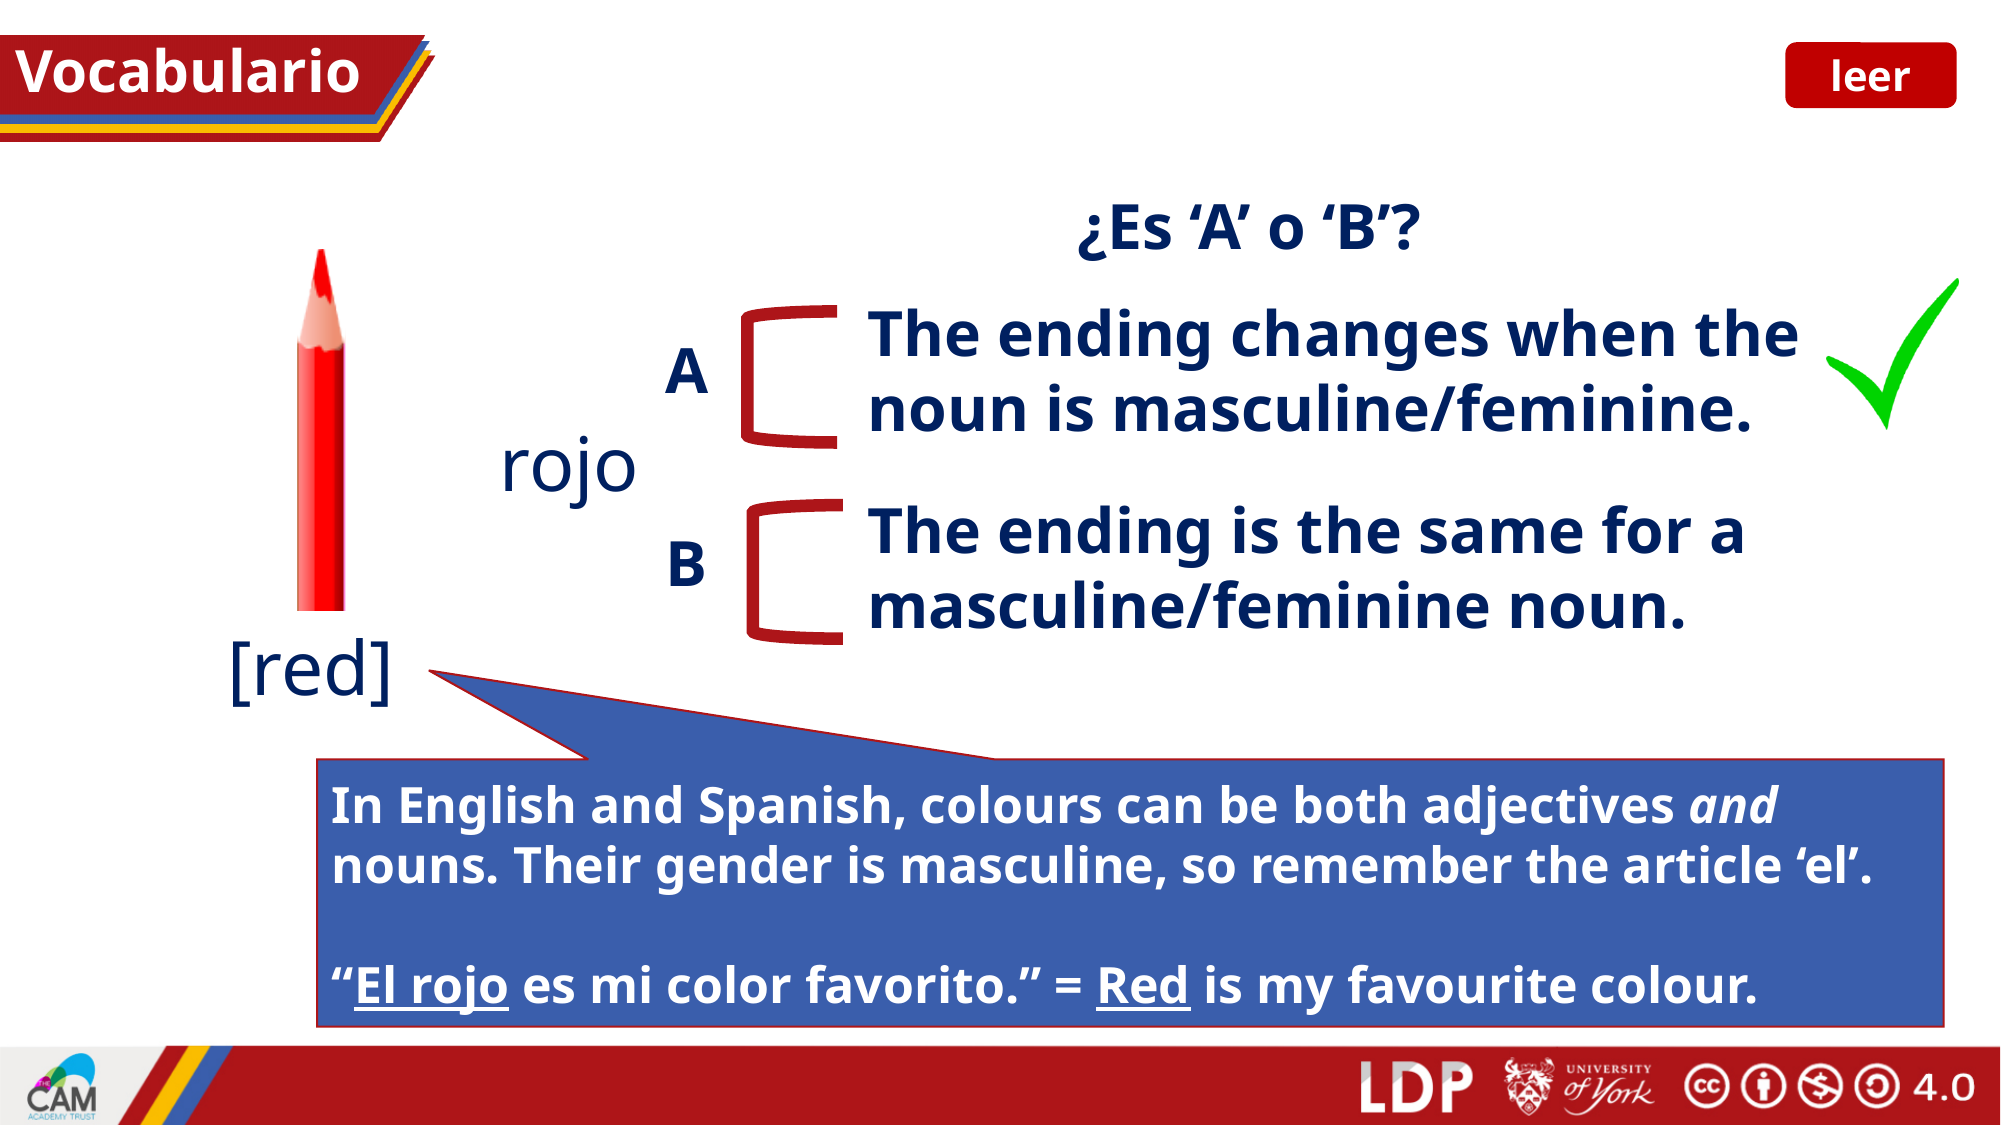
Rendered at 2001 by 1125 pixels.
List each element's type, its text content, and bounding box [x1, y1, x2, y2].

text_box rojo [484, 409, 838, 515]
text_box The ending changes when the noun is masculine/feminine. [852, 286, 1878, 451]
text_box B [650, 517, 824, 607]
text_box leer [1784, 41, 1958, 110]
text_box The ending is the same for a masculine/feminine noun. [852, 483, 2000, 649]
text_box A [650, 324, 824, 414]
text_box ¿Es ‘A’ o ‘B’? [1062, 180, 1546, 270]
picture [0, 0, 2001, 1125]
text_box [red] [212, 612, 443, 718]
text_box [752, 504, 843, 640]
title Vocabulario [0, 35, 443, 142]
text_box In English and Spanish, colours can be both adjectives and nouns. Their gender is masculine, so remember the article ‘el’. “El rojo es mi color favorito.” = Red is my favourite colour. [316, 671, 1945, 1028]
text_box [746, 310, 838, 444]
